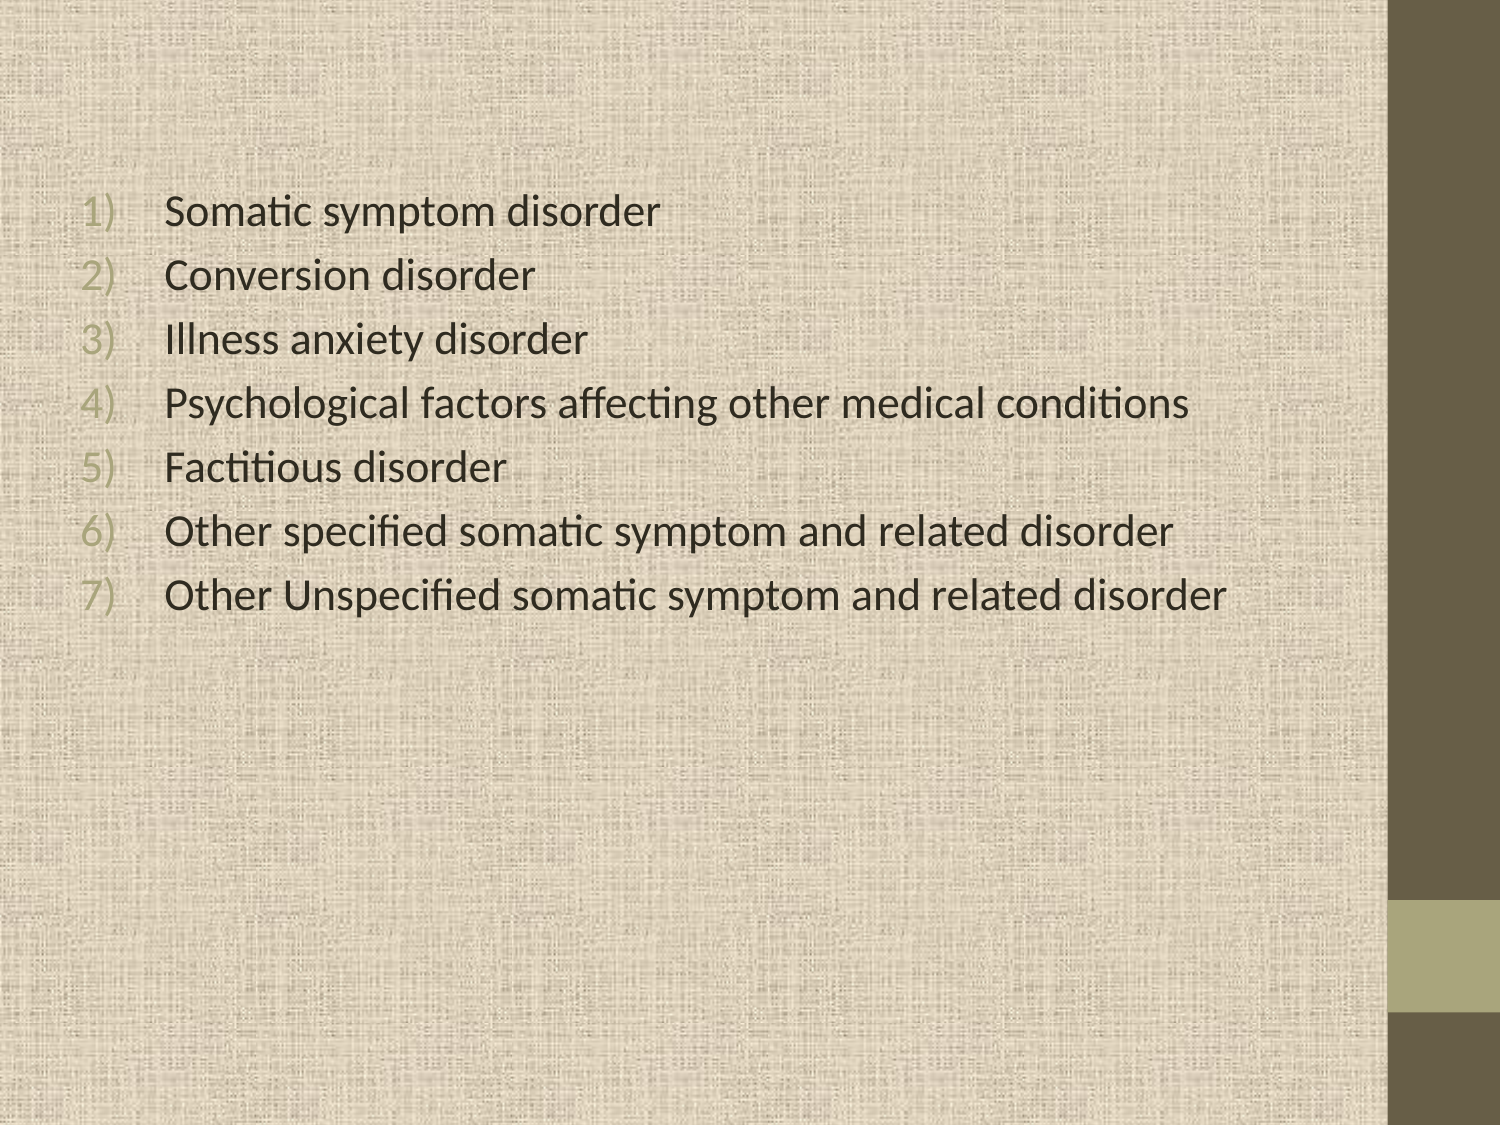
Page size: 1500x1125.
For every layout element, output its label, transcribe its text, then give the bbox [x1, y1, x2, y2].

picture [0, 0, 1387, 1125]
list Somatic symptom disorder Conversion disorder Illness anxiety disorder Psychological factors affecting other medical conditions Factitious disorder Other specified somatic symptom and related disorder Other Unspecified somatic symptom and related disorder [64, 172, 1415, 916]
